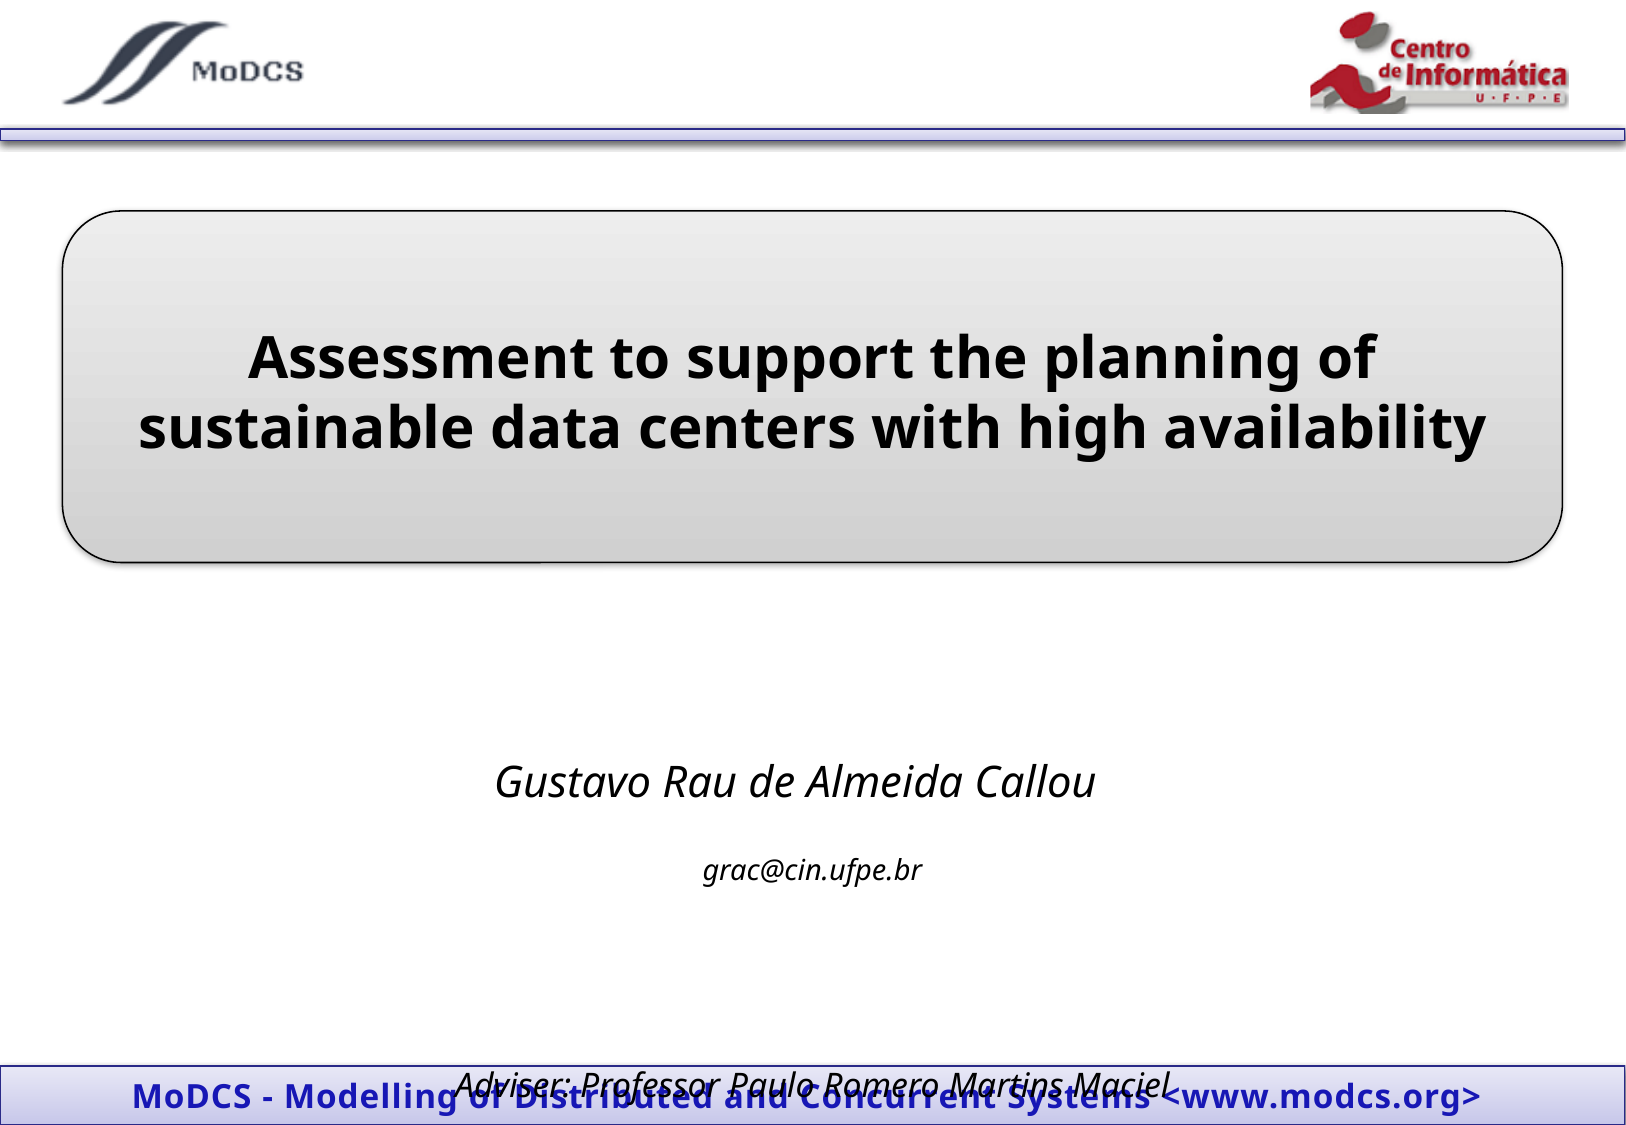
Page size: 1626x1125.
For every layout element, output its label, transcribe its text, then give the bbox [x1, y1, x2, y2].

picture [1308, 10, 1569, 114]
title Assessment to support the planning of sustainable data centers with high availability [85, 269, 1540, 511]
subtitle Gustavo Rau de Almeida Callou grac@cin.ufpe.br Adviser: Professor Paulo Romero Martins Maciel prmm@cin.ufpe.br [38, 597, 1587, 929]
picture [0, 0, 425, 128]
